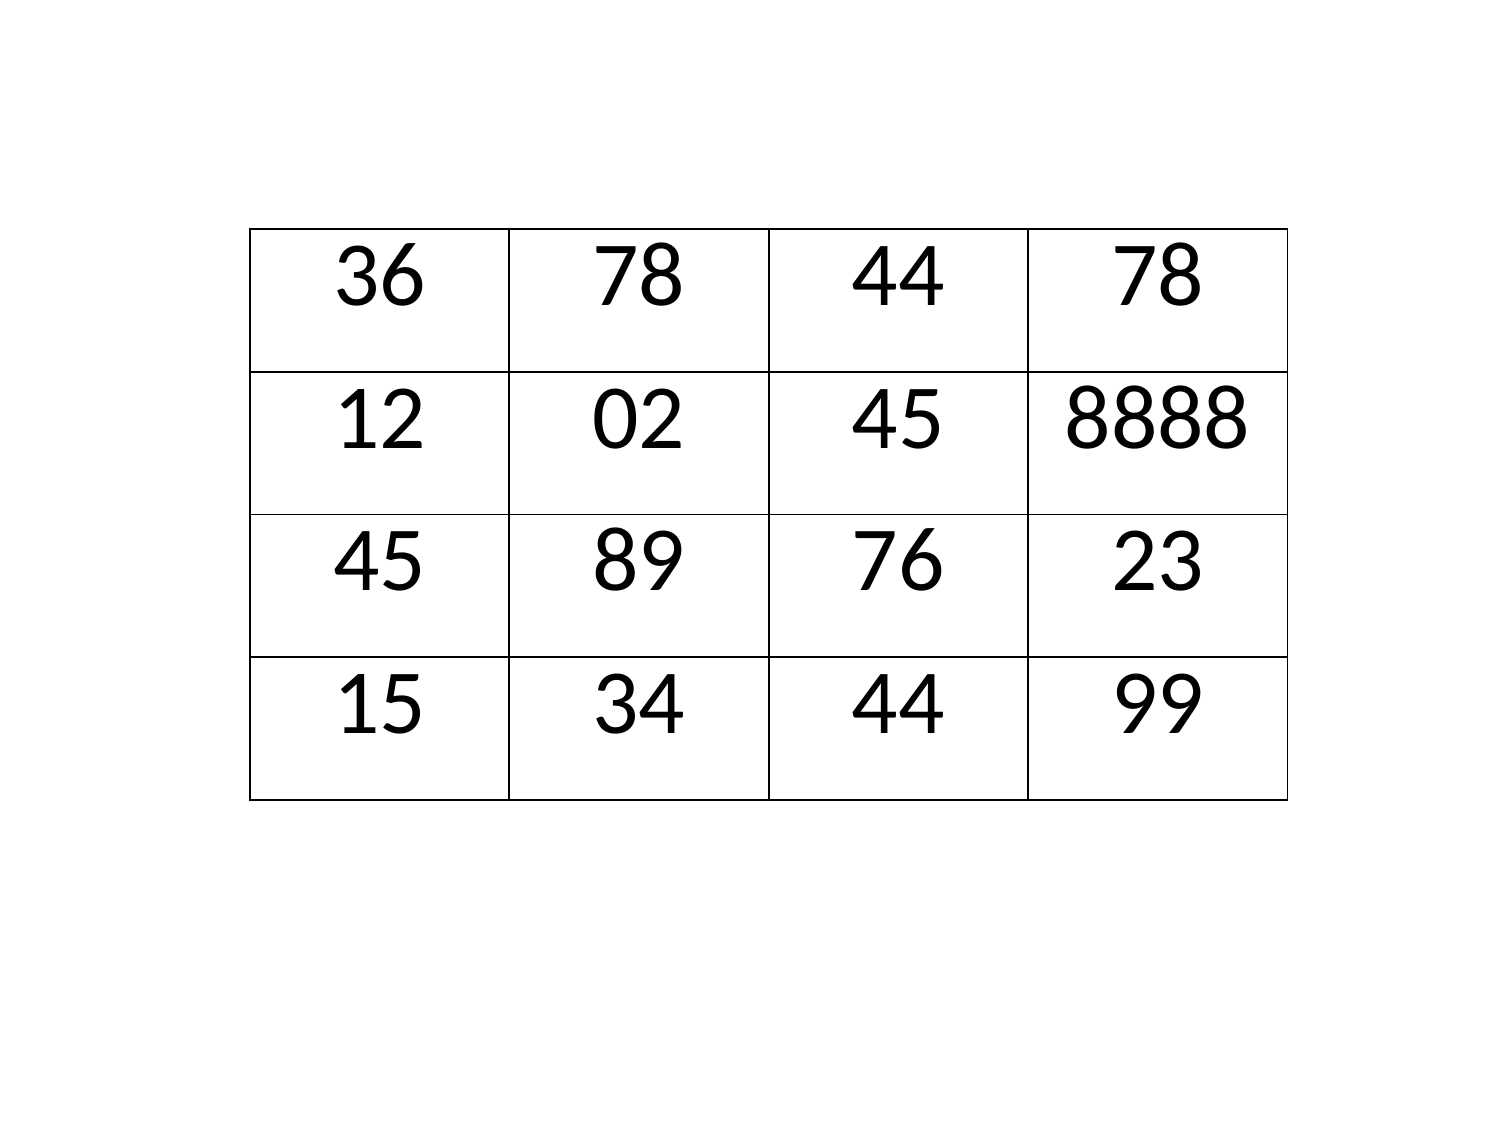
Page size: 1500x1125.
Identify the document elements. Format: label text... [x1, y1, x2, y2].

table_header 44 [770, 230, 1027, 371]
table_cell 8888 [1029, 373, 1287, 514]
table_header 78 [510, 230, 768, 371]
table_cell 44 [770, 658, 1027, 799]
table_cell 89 [510, 515, 768, 656]
table_cell 12 [251, 373, 508, 514]
table_cell 15 [251, 658, 508, 799]
table_cell 45 [251, 515, 508, 656]
table_header 36 [251, 230, 508, 371]
table_cell 99 [1029, 658, 1287, 799]
table_cell 45 [770, 373, 1027, 514]
table_cell 76 [770, 515, 1027, 656]
table_cell 34 [510, 658, 768, 799]
table_cell 23 [1029, 515, 1287, 656]
table_header 78 [1029, 230, 1287, 371]
table_cell 02 [510, 373, 768, 514]
